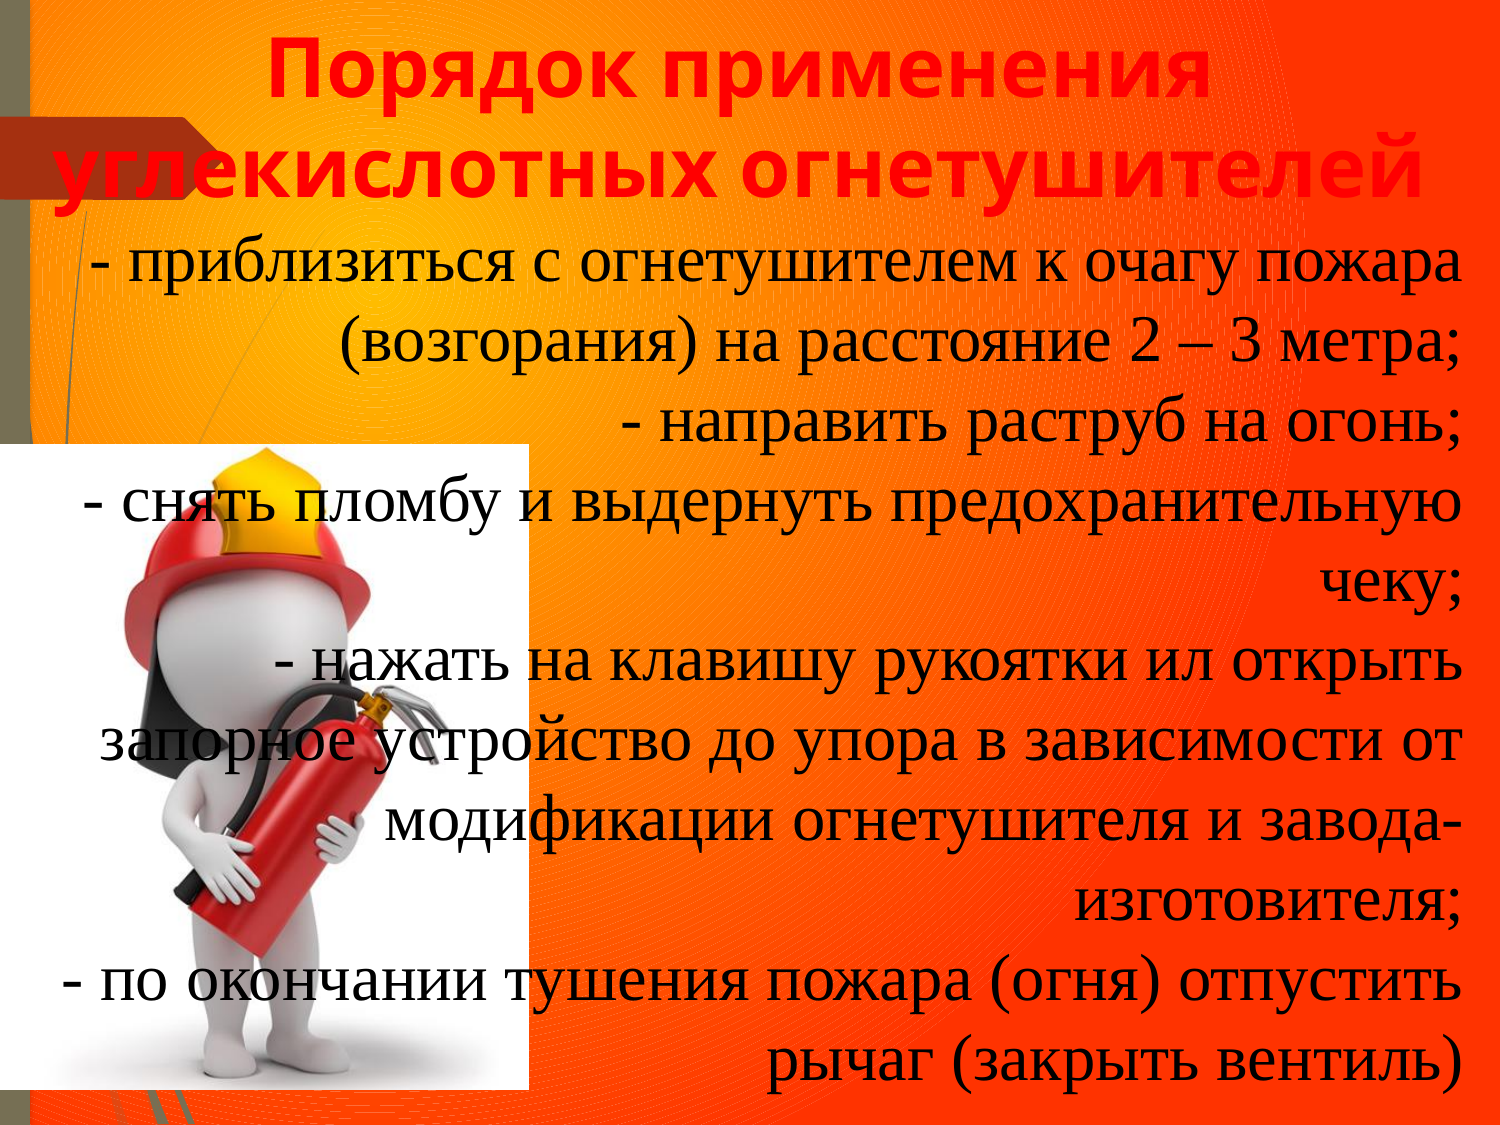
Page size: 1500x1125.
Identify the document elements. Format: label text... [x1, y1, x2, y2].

picture [0, 444, 529, 1090]
text_box Порядок применения углекислотных огнетушителей - приблизиться с огнетушителем к очагу пожара (возгорания) на расстояние 2 – 3 метра; - направить раструб на огонь; - снять пломбу и выдернуть предохранительную чеку; - нажать на клавишу рукоятки ил открыть запорное устройство до упора в зависимости от модификации огнетушителя и завода-изготовителя; - по окончании тушения пожара (огня) отпустить рычаг (закрыть вентиль) [0, 6, 1480, 1125]
